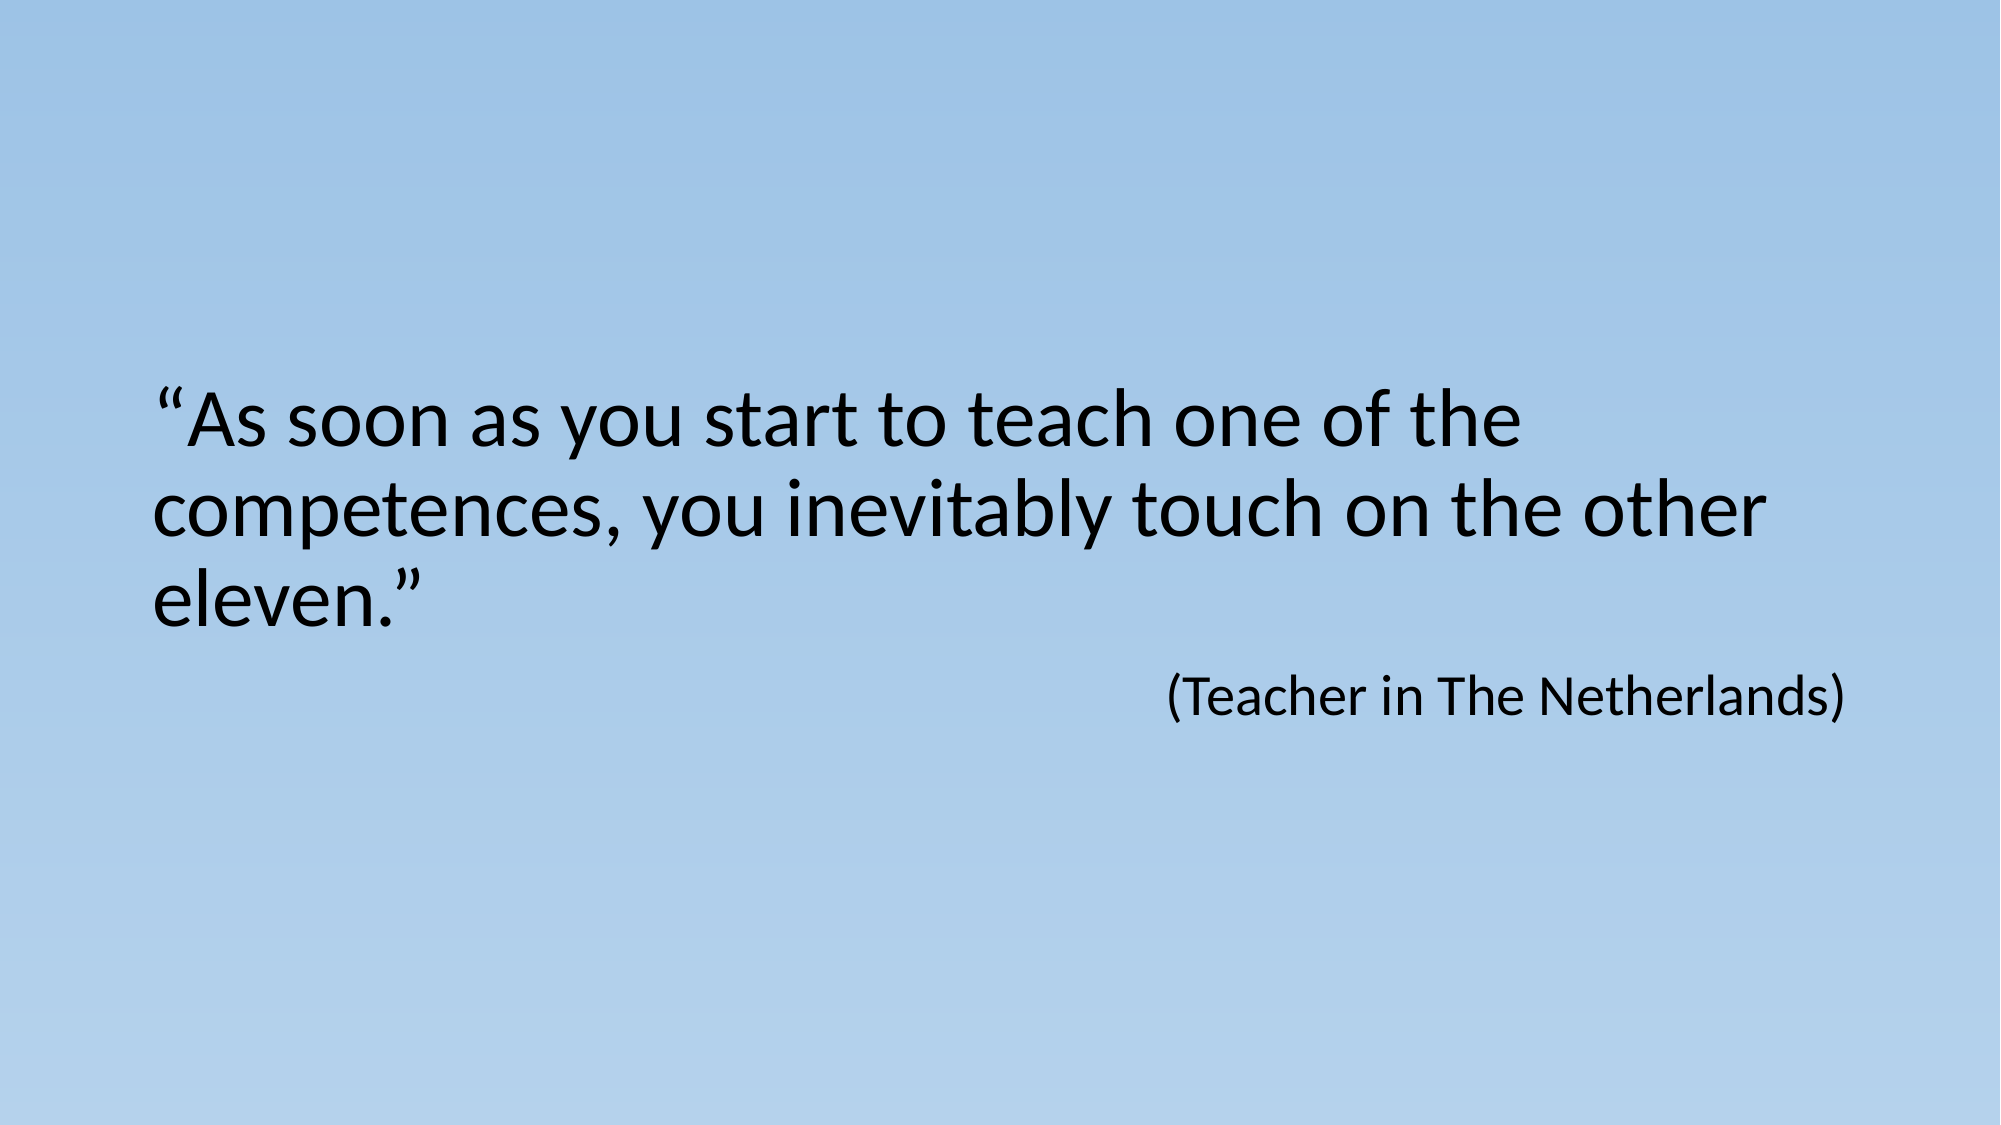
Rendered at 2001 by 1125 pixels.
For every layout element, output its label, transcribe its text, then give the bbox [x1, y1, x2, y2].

list “As soon as you start to teach one of the competences, you inevitably touch on the other eleven.” (Teacher in The Netherlands) [137, 299, 1863, 1014]
